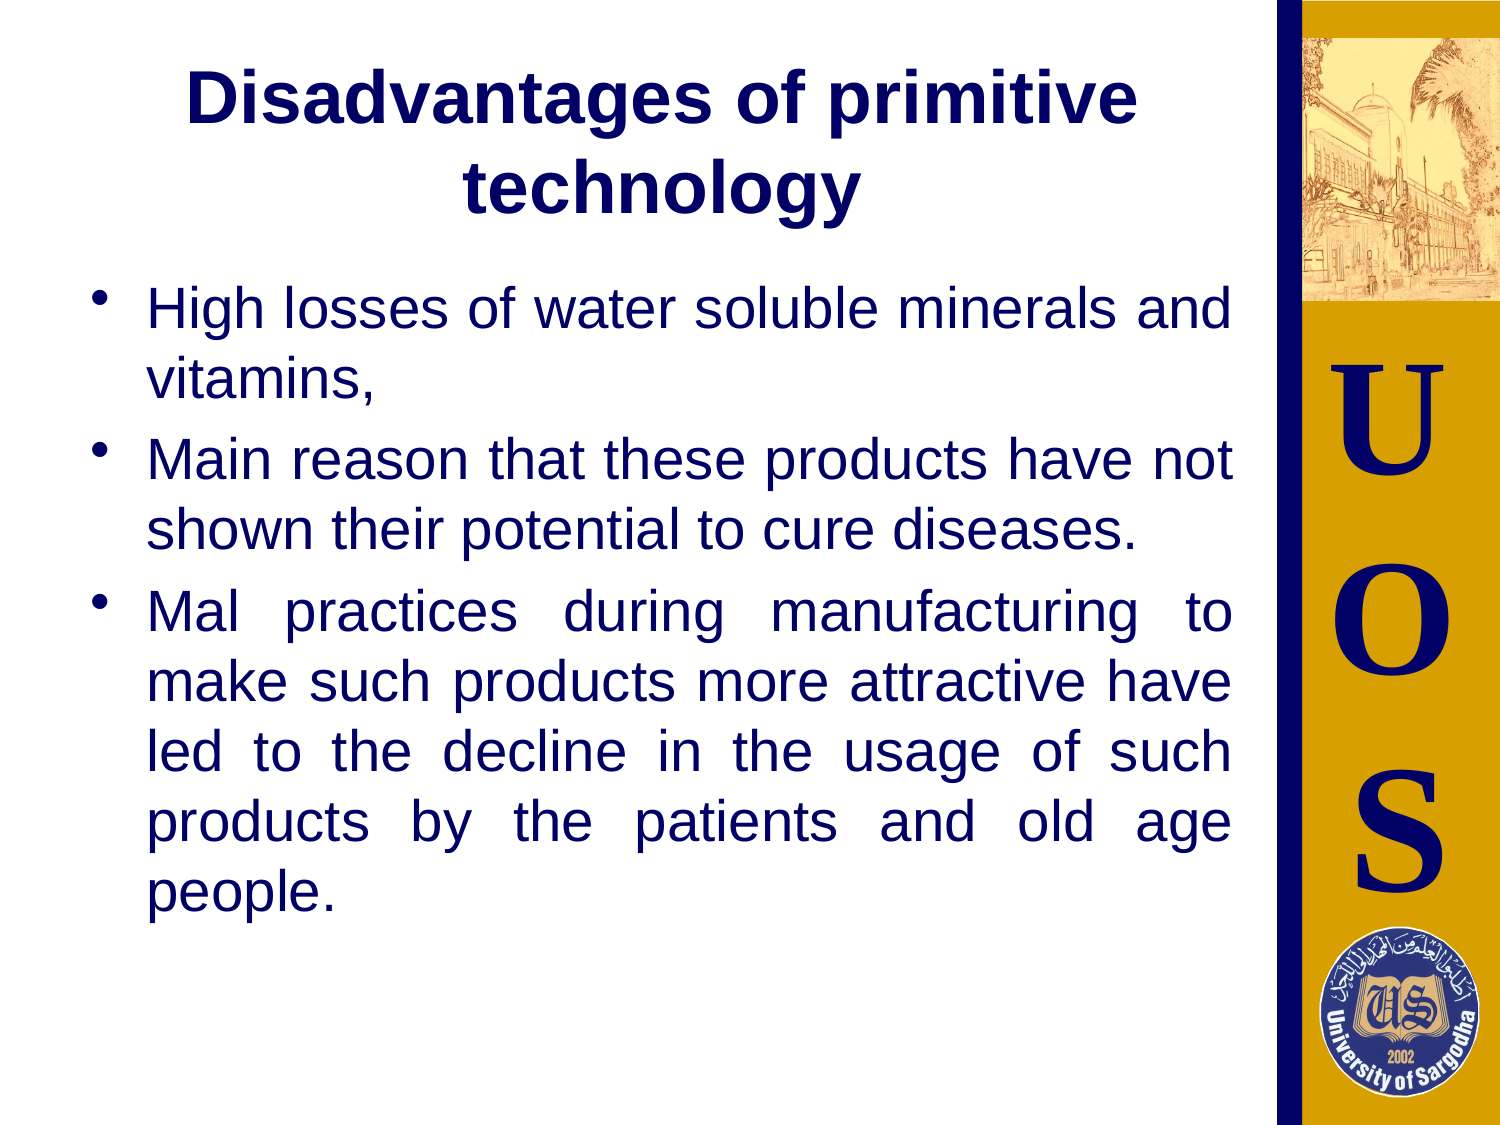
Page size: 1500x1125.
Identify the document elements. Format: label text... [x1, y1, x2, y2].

title Disadvantages of primitive technology [75, 45, 1250, 233]
list High losses of water soluble minerals and vitamins, Main reason that these products have not shown their potential to cure diseases. Mal practices during manufacturing to make such products more attractive have led to the decline in the usage of such products by the patients and old age people. [75, 262, 1250, 1005]
picture [1303, 38, 1500, 301]
